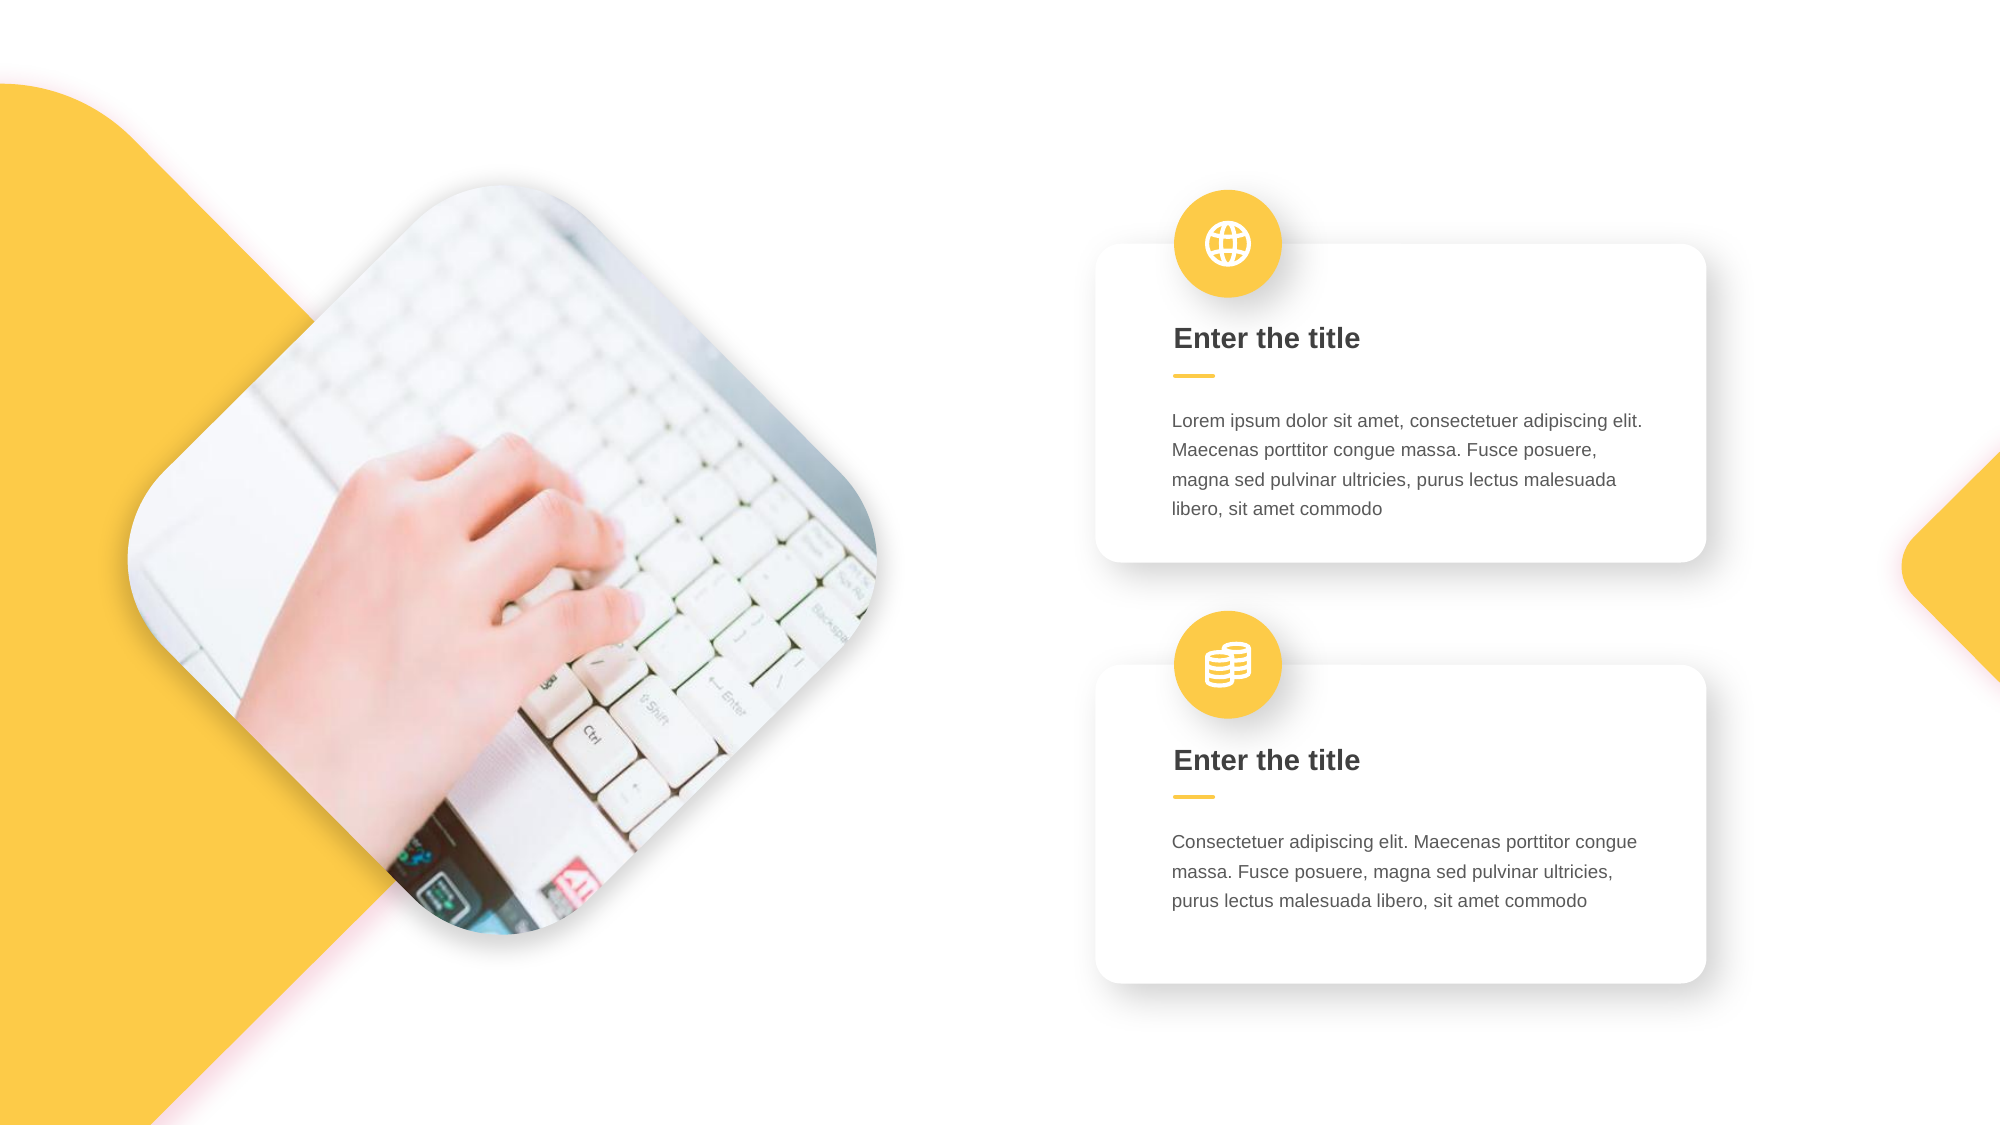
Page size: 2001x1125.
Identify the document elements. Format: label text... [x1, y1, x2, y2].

text_box Enter the title [1158, 733, 1477, 784]
text_box [1173, 609, 1283, 720]
text_box [126, 184, 878, 936]
text_box Consectetuer adipiscing elit. Maecenas porttitor congue massa. Fusce posuere, magna sed pulvinar ultricies, purus lectus malesuada libero, sit amet commodo [1157, 815, 1663, 919]
text_box [1173, 188, 1283, 299]
text_box [1205, 220, 1252, 267]
text_box Enter the title [1158, 312, 1477, 363]
text_box Lorem ipsum dolor sit amet, consectetuer adipiscing elit. Maecenas porttitor congue massa. Fusce posuere, magna sed pulvinar ultricies, purus lectus malesuada libero, sit amet commodo [1157, 394, 1663, 527]
text_box [1094, 663, 1708, 985]
text_box [1094, 242, 1708, 564]
text_box [0, 82, 380, 1125]
text_box [1205, 641, 1252, 688]
text_box [1900, 450, 2000, 685]
text_box [616, 230, 933, 885]
